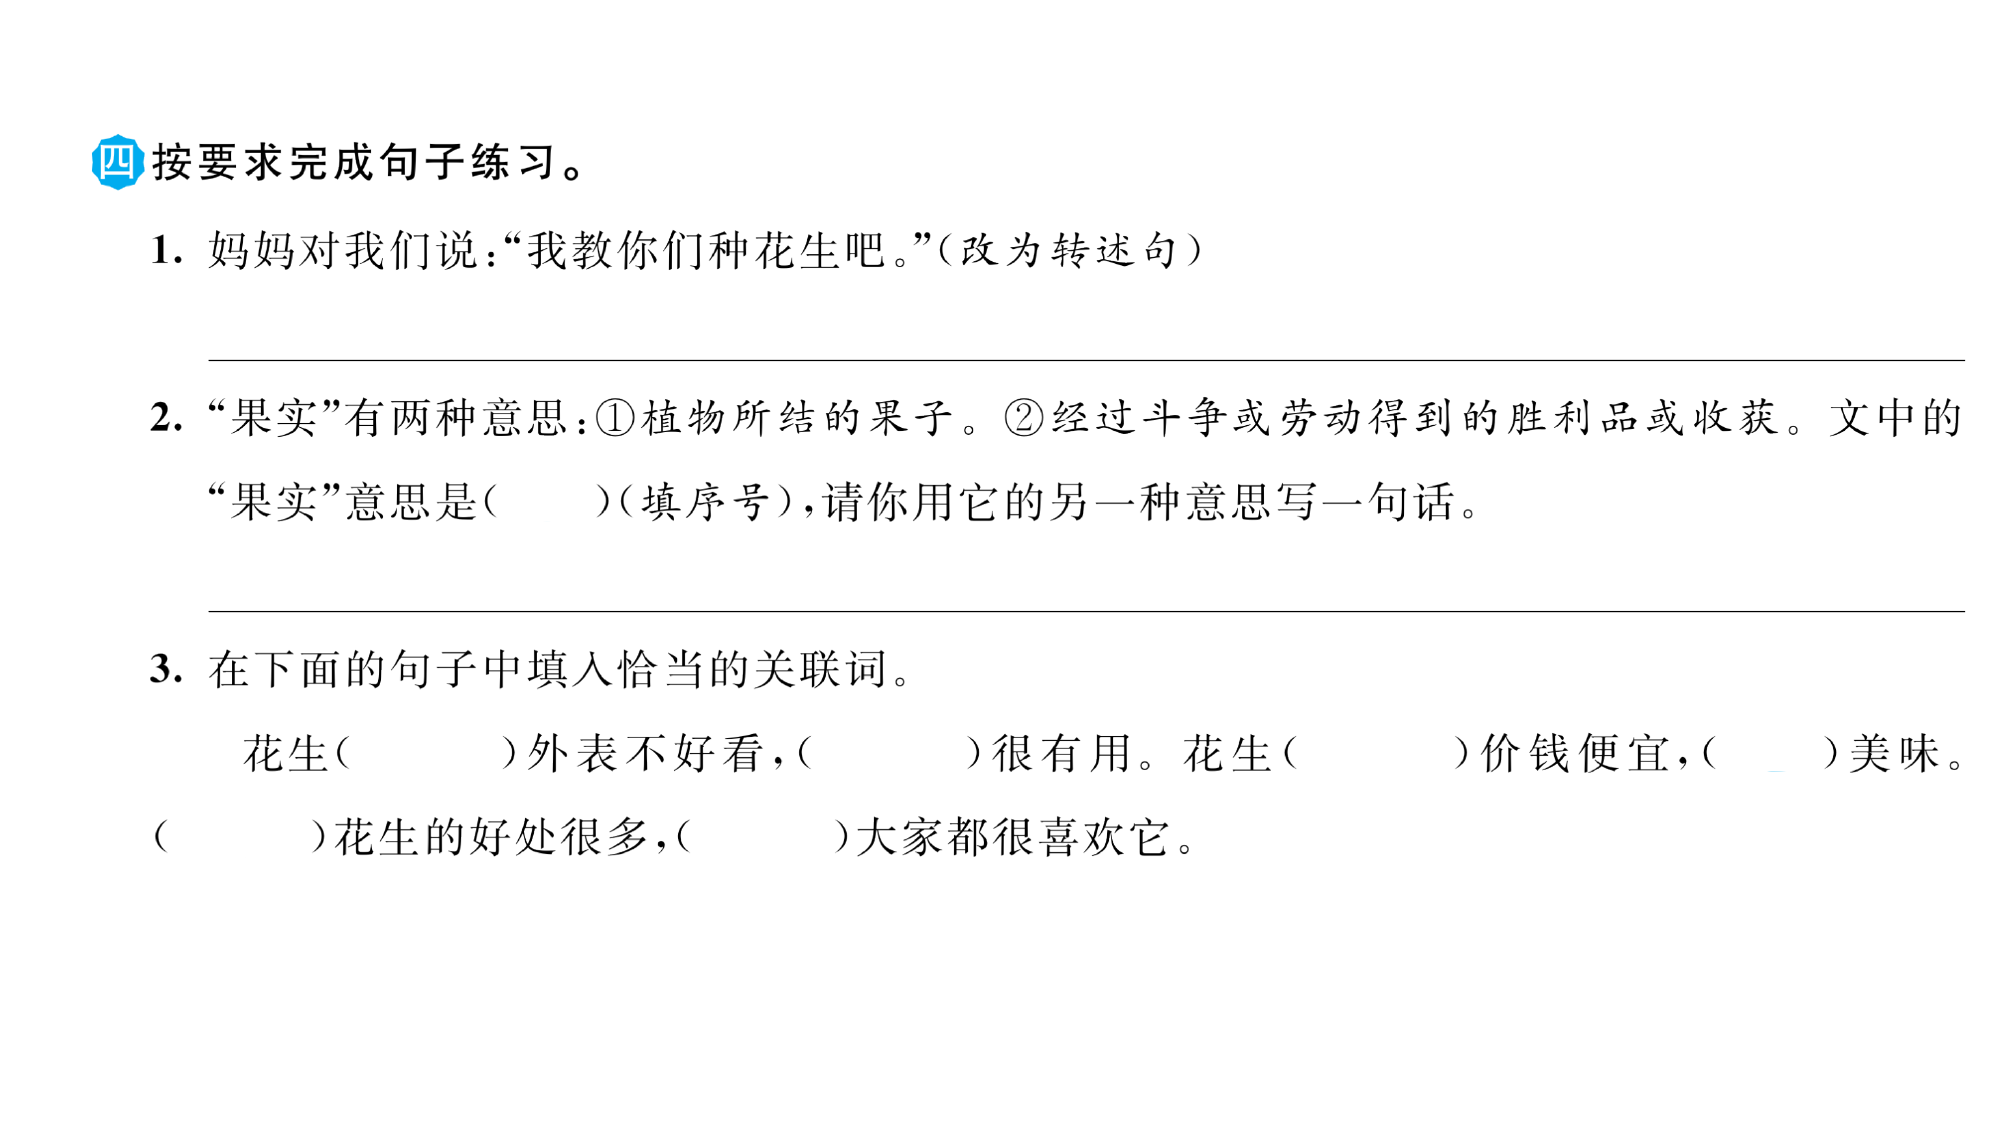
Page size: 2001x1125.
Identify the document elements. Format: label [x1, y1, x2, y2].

picture [87, 117, 1979, 880]
